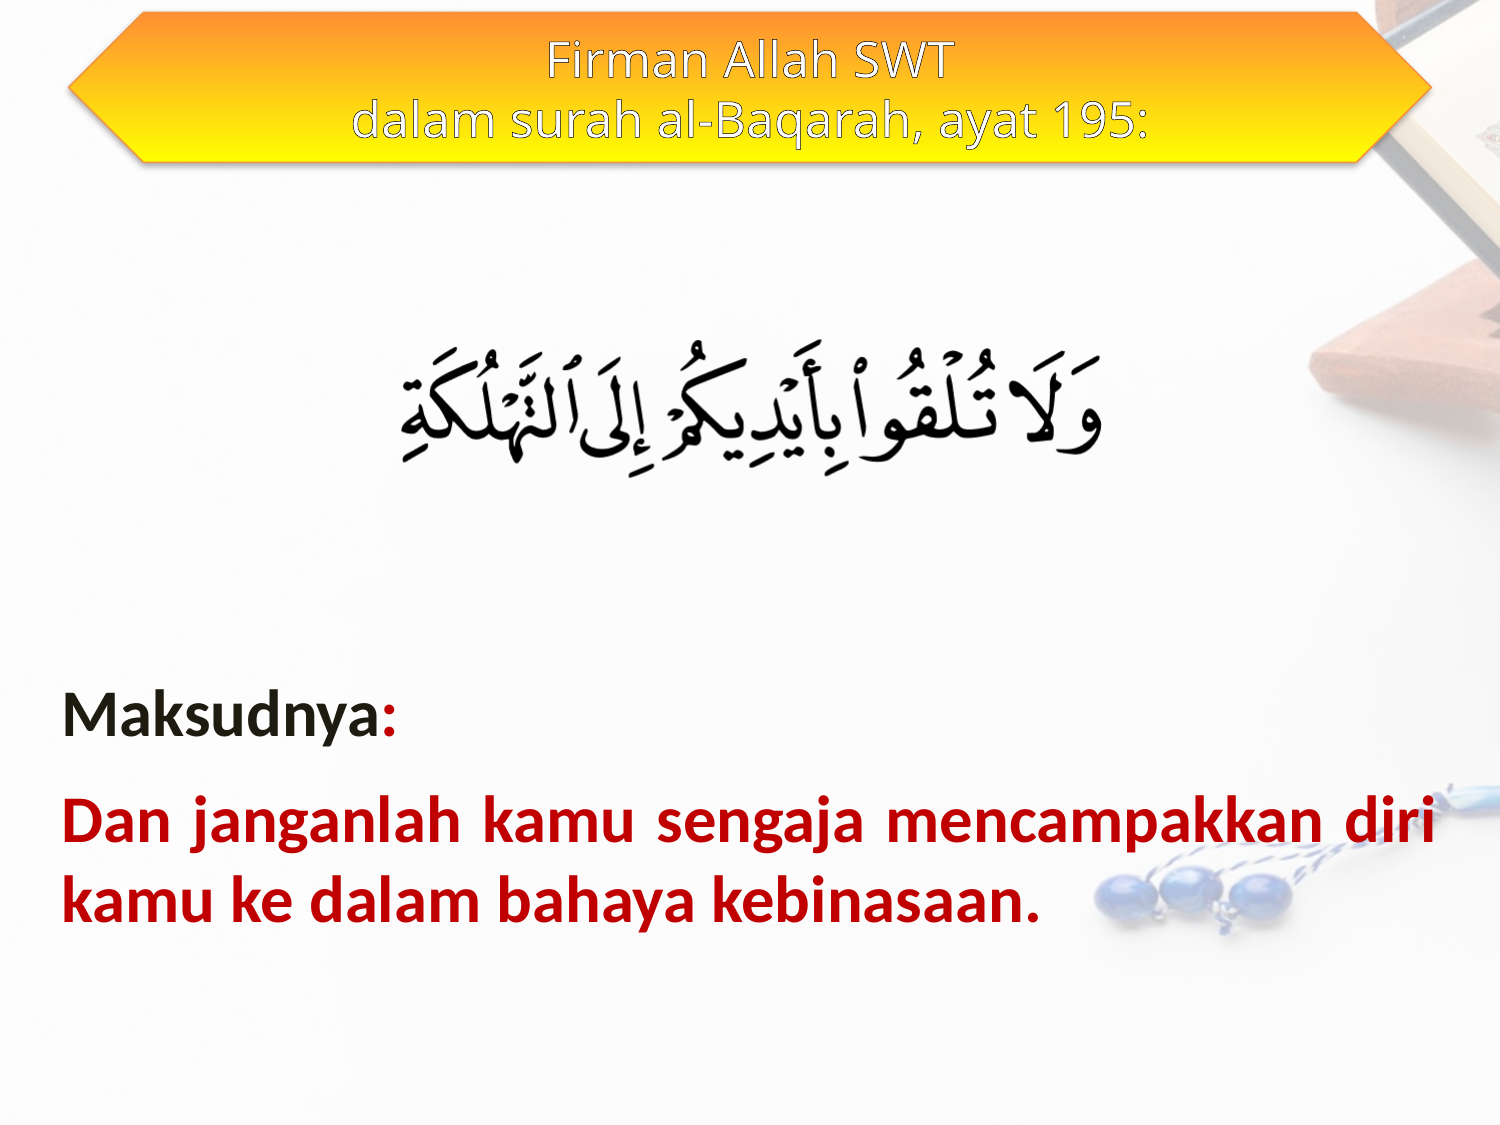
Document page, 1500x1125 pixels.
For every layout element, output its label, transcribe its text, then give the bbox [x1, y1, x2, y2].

picture [330, 312, 1170, 551]
text_box Firman Allah SWT dalam surah al-Baqarah, ayat 195: [67, 11, 1432, 164]
text_box Maksudnya: Dan janganlah kamu sengaja mencampakkan diri kamu ke dalam bahaya kebinasaan. [46, 662, 1454, 944]
